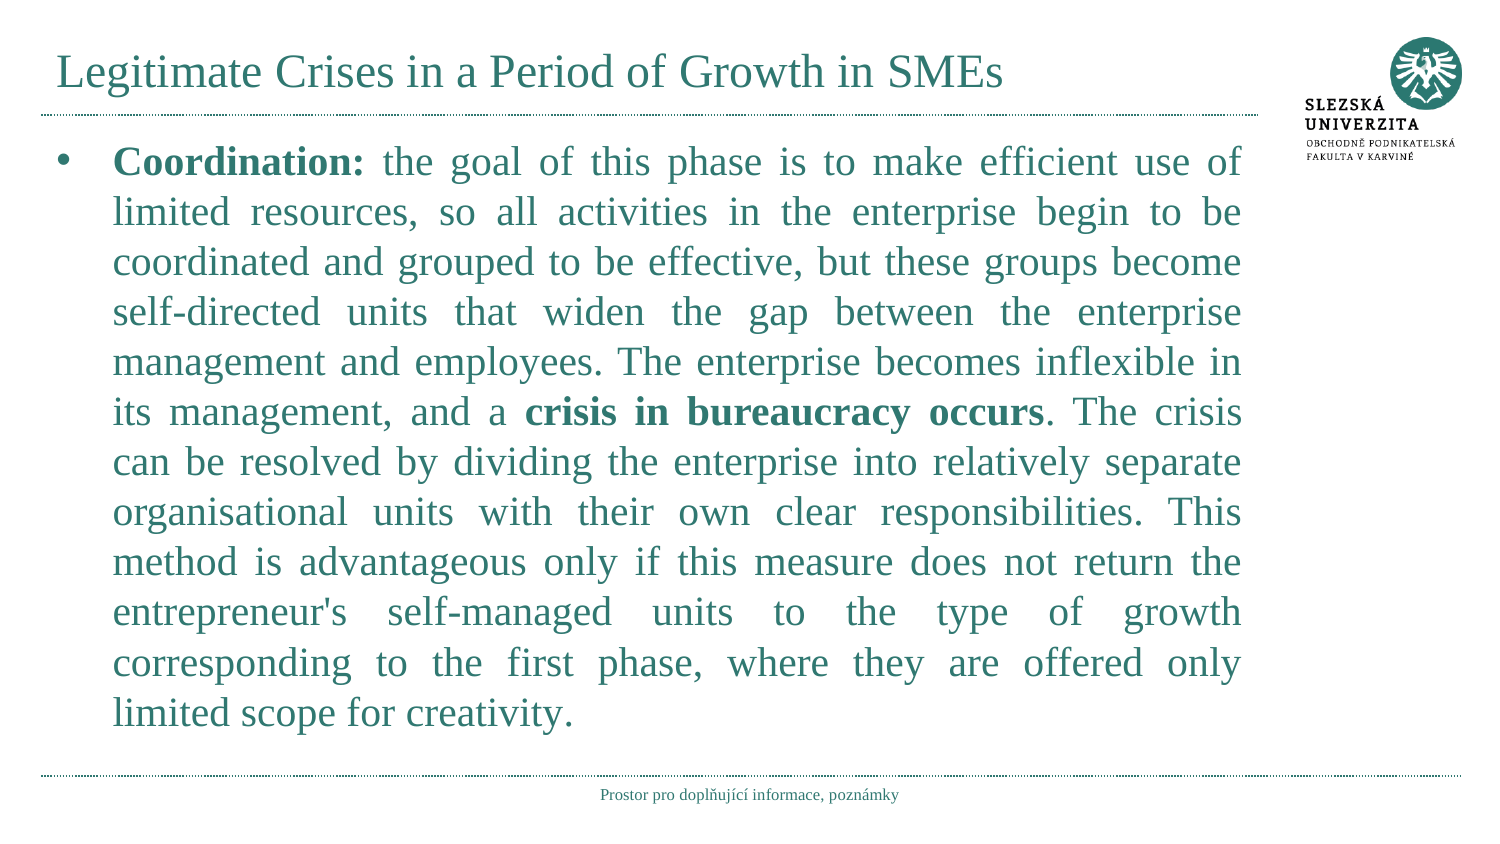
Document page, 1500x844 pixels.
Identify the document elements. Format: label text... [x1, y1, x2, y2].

picture [1305, 37, 1462, 160]
title Legitimate Crises in a Period of Growth in SMEs [41, 32, 1270, 116]
text_box Prostor pro doplňující informace, poznámky [442, 776, 1058, 811]
text_box Coordination: the goal of this phase is to make efficient use of limited resources, so all activities in the enterprise begin to be coordinated and grouped to be effective, but these groups become self-directed units that widen the gap between the enterprise management and employees. The enterprise becomes inflexible in its management, and a crisis in bureaucracy occurs. The crisis can be resolved by dividing the enterprise into relatively separate organisational units with their own clear responsibilities. This method is advantageous only if this measure does not return the entrepreneur's self-managed units to the type of growth corresponding to the first phase, where they are offered only limited scope for creativity. [41, 126, 1258, 635]
